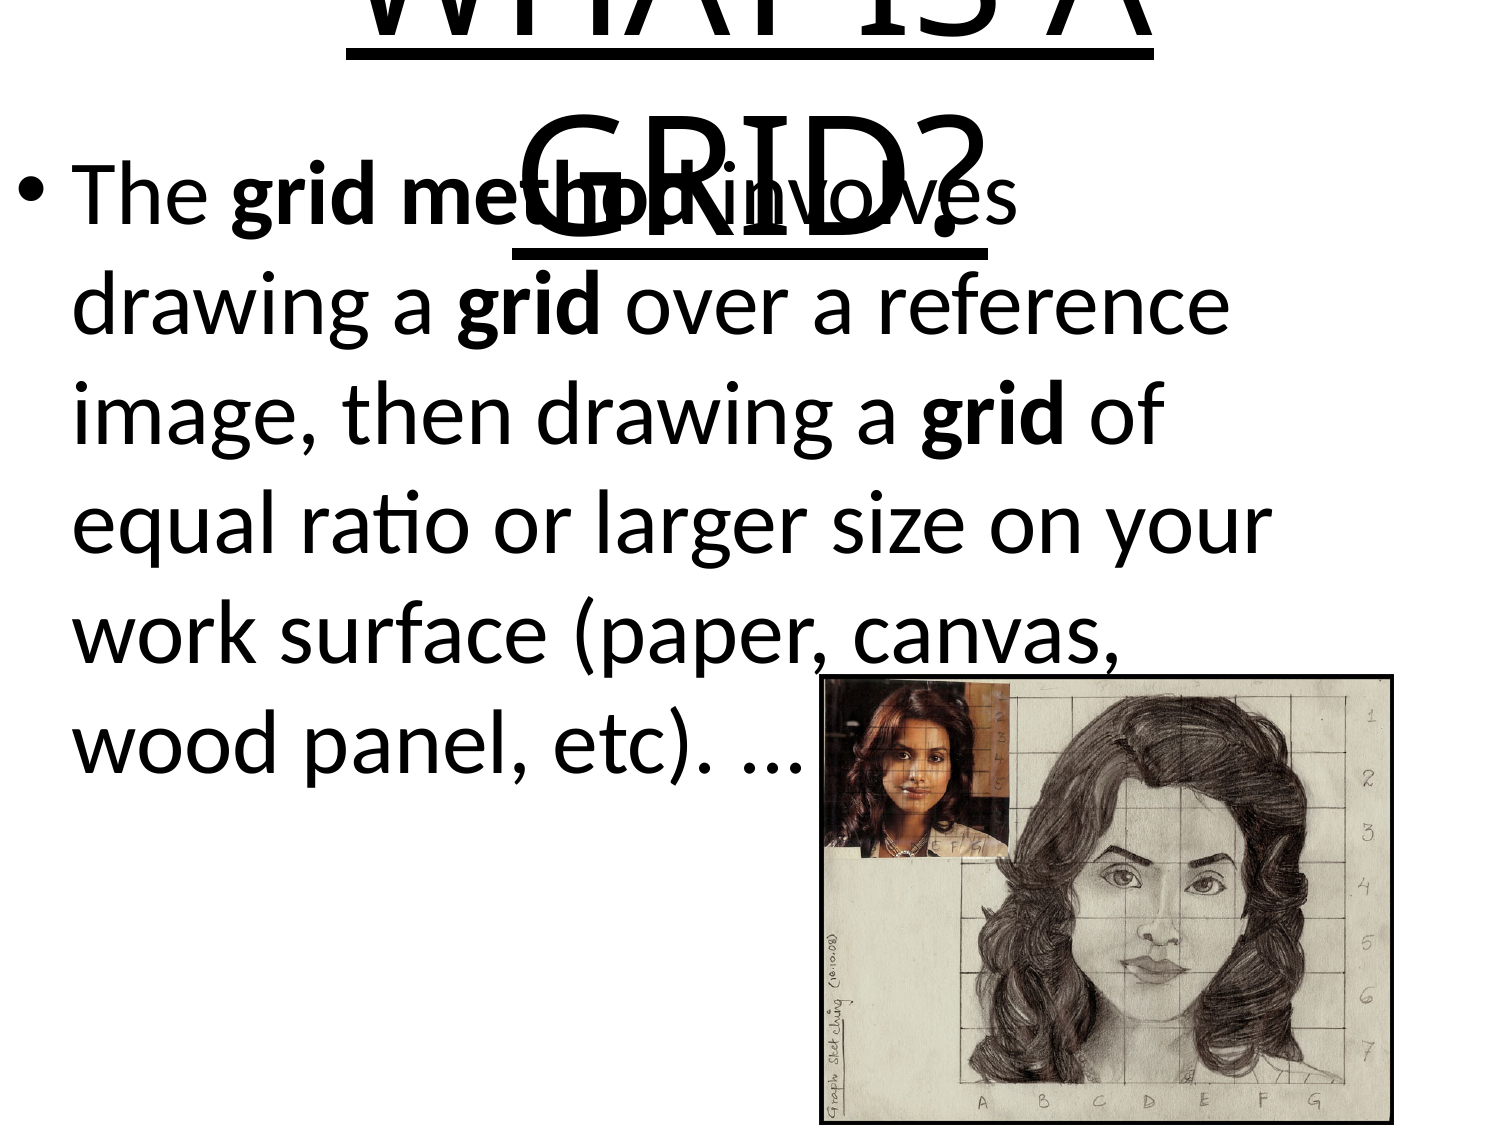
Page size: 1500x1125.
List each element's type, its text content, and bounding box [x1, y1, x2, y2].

list The grid method involves drawing a grid over a reference image, then drawing a grid of equal ratio or larger size on your work surface (paper, canvas, wood panel, etc). ... [0, 125, 1350, 868]
title WHAT IS A GRID? [75, 0, 1425, 163]
picture [819, 674, 1394, 1125]
